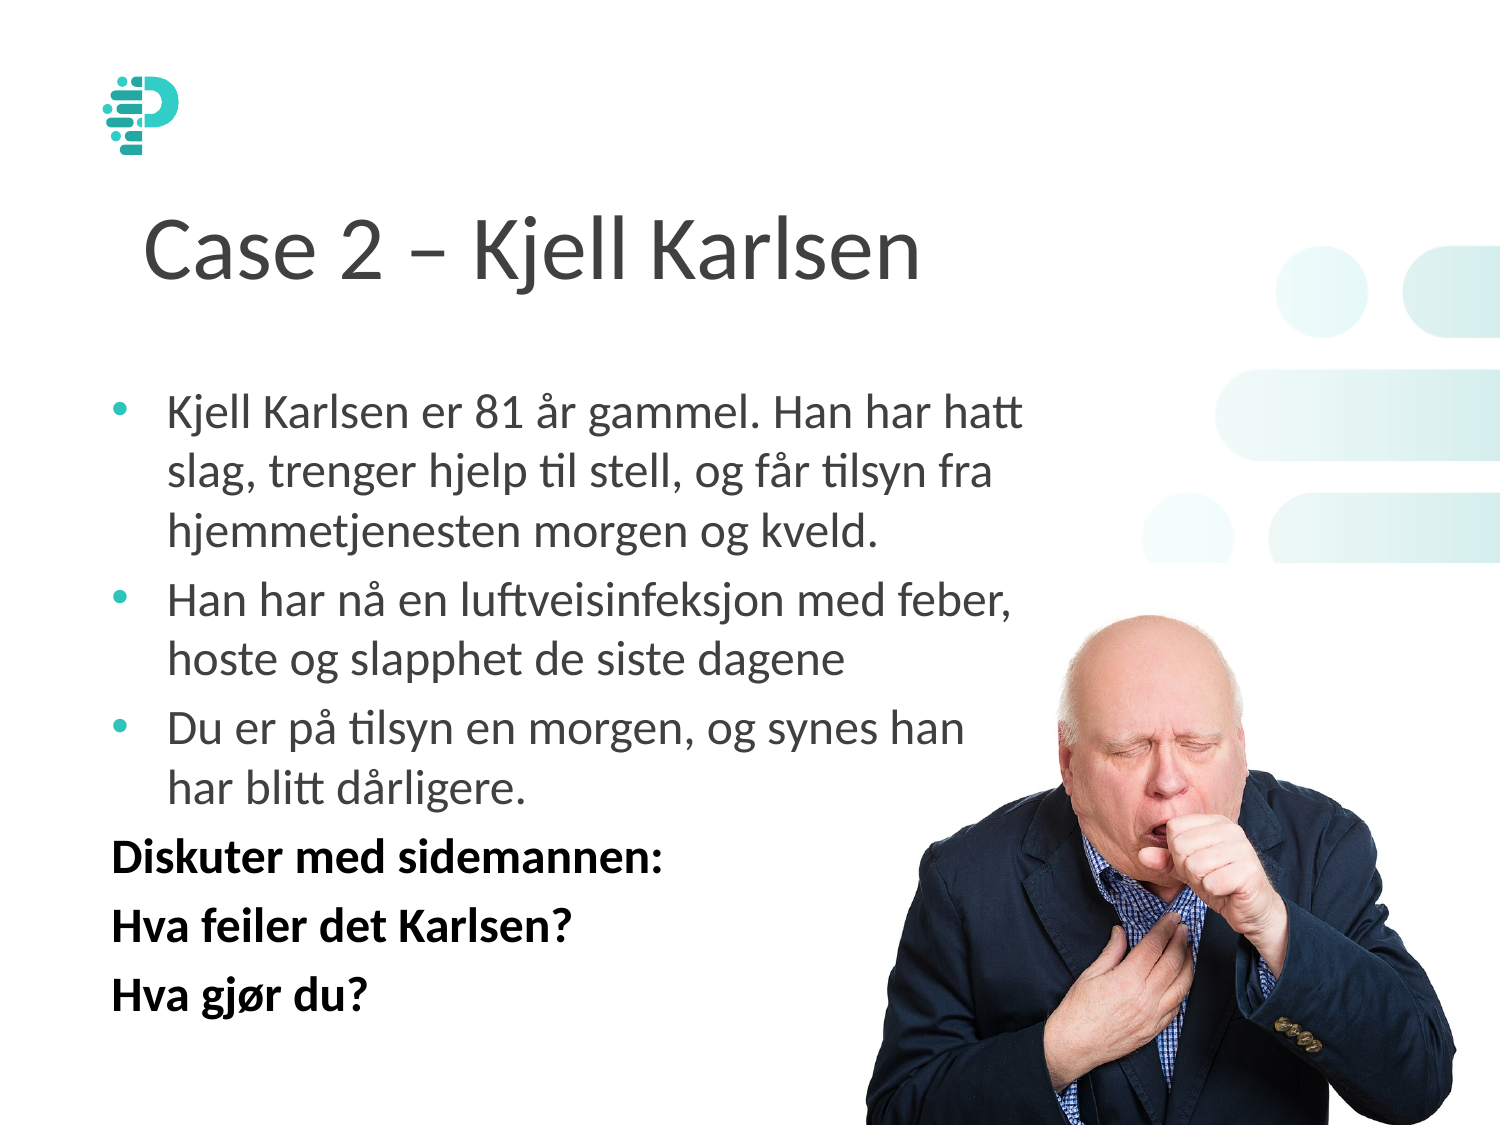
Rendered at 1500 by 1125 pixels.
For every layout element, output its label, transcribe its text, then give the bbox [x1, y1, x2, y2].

list Kjell Karlsen er 81 år gammel. Han har hatt slag, trenger hjelp til stell, og får tilsyn fra hjemmetjenesten morgen og kveld. Han har nå en luftveisinfeksjon med feber, hoste og slapphet de siste dagene Du er på tilsyn en morgen, og synes han har blitt dårligere. Diskuter med sidemannen: Hva feiler det Karlsen? Hva gjør du? [87, 376, 1054, 1034]
picture [803, 563, 1500, 1125]
title Case 2 – Kjell Karlsen [128, 148, 1479, 337]
